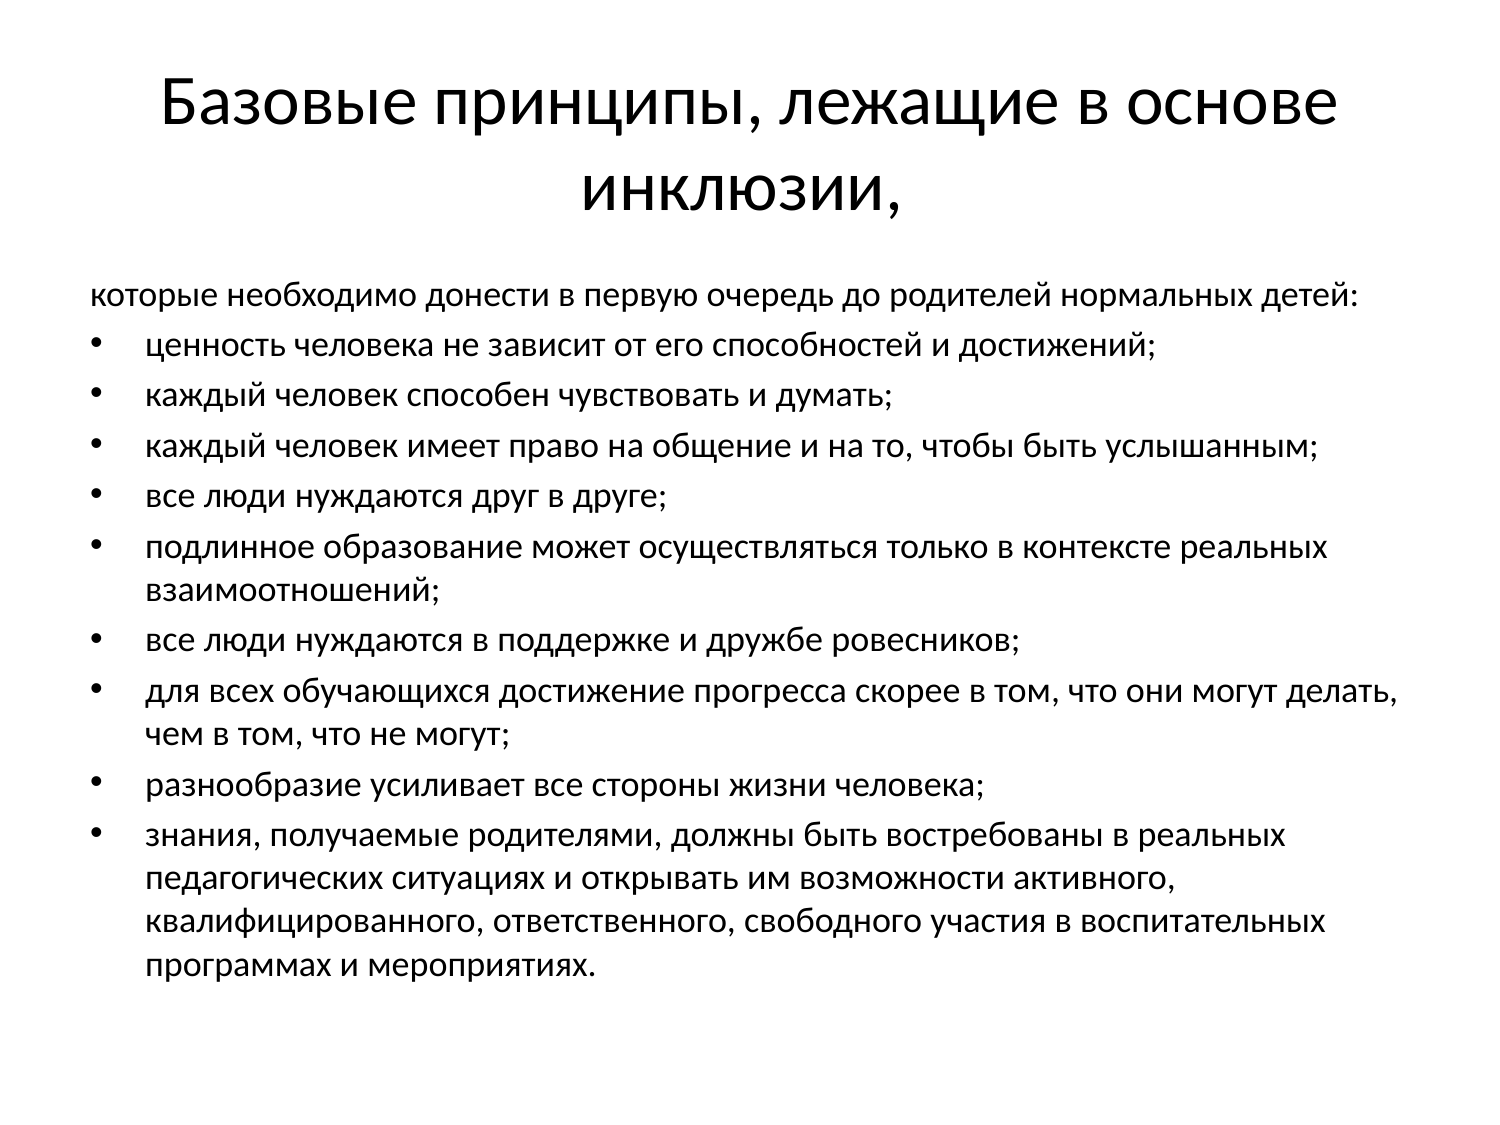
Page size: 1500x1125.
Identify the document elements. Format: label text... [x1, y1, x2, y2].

list которые необходимо донести в первую очередь до родителей нормальных детей: ценность человека не зависит от его способностей и достижений; каждый человек способен чувствовать и думать; каждый человек имеет право на общение и на то, чтобы быть услышанным; все люди нуждаются друг в друге; подлинное образование может осуществляться только в контексте реальных взаимоотношений; все люди нуждаются в поддержке и дружбе ровесников; для всех обучающихся достижение прогресса скорее в том, что они могут делать, чем в том, что не могут; разнообразие усиливает все стороны жизни человека; знания, получаемые родителями, должны быть востребованы в реальных педагогических ситуациях и открывать им возможности активного, квалифицированного, ответственного, свободного участия в воспитательных программах и мероприятиях. [75, 262, 1425, 1005]
title Базовые принципы, лежащие в основе инклюзии, [75, 45, 1425, 233]
